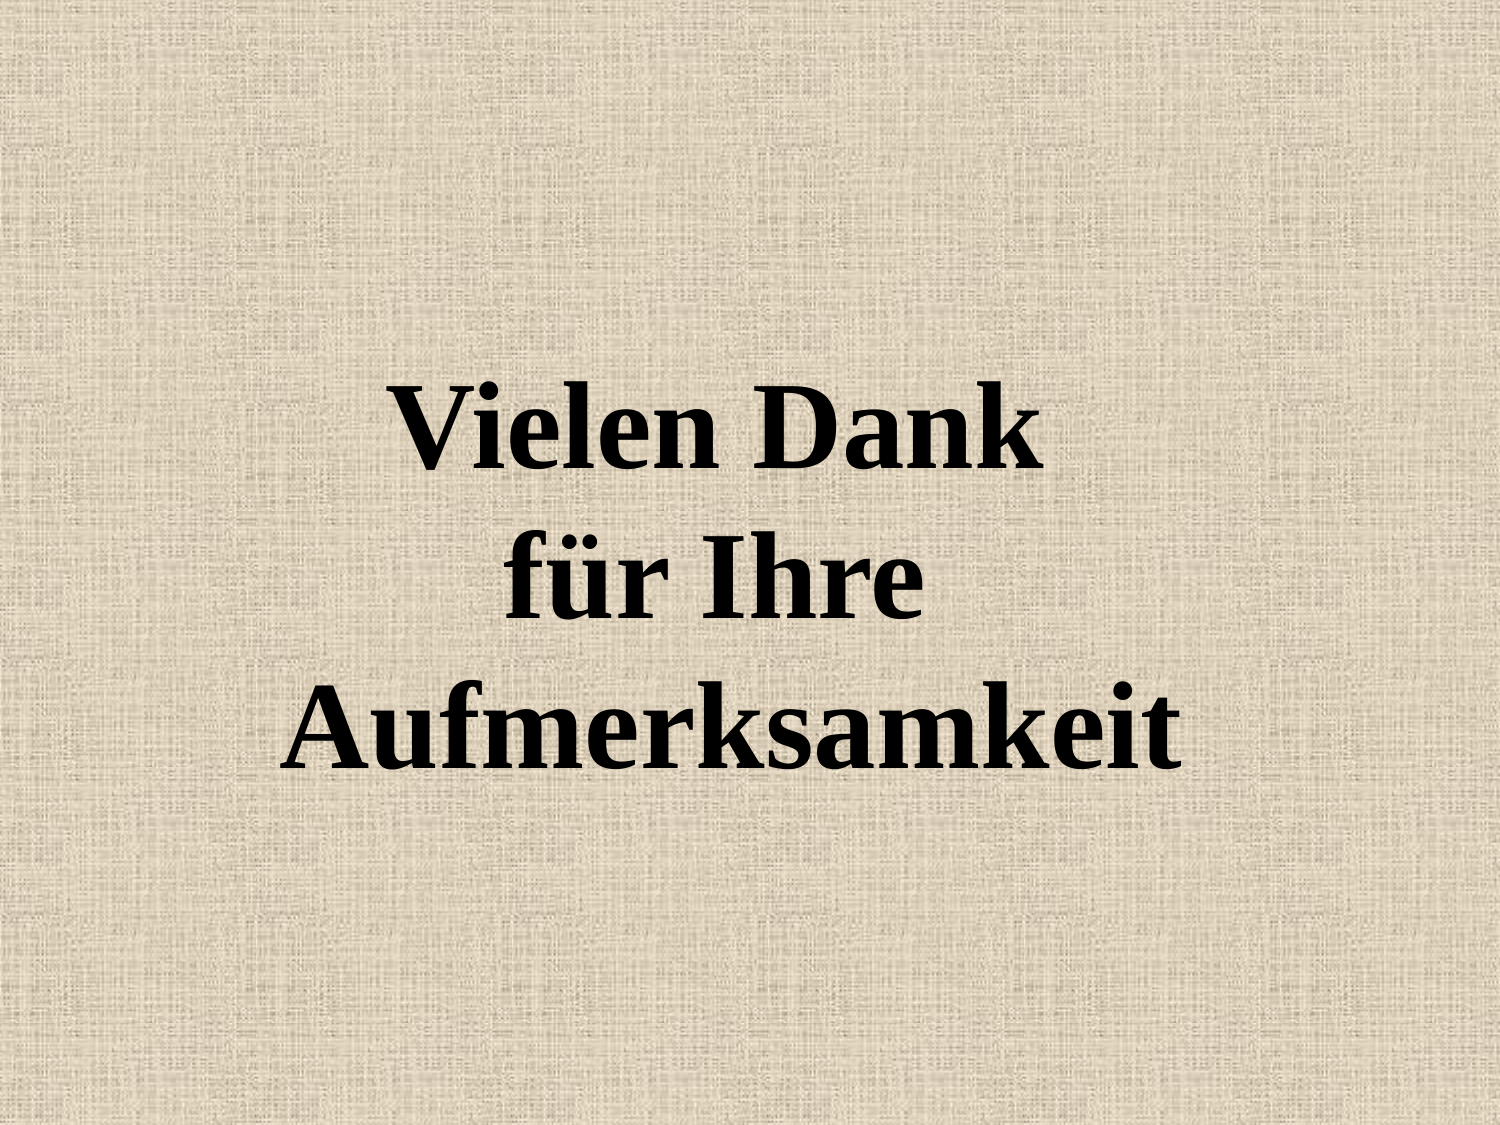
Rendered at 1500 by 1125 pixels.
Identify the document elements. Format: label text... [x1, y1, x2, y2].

title Vielen Dank für Ihre Aufmerksamkeit [2, 148, 1459, 988]
picture [0, 0, 1500, 1125]
